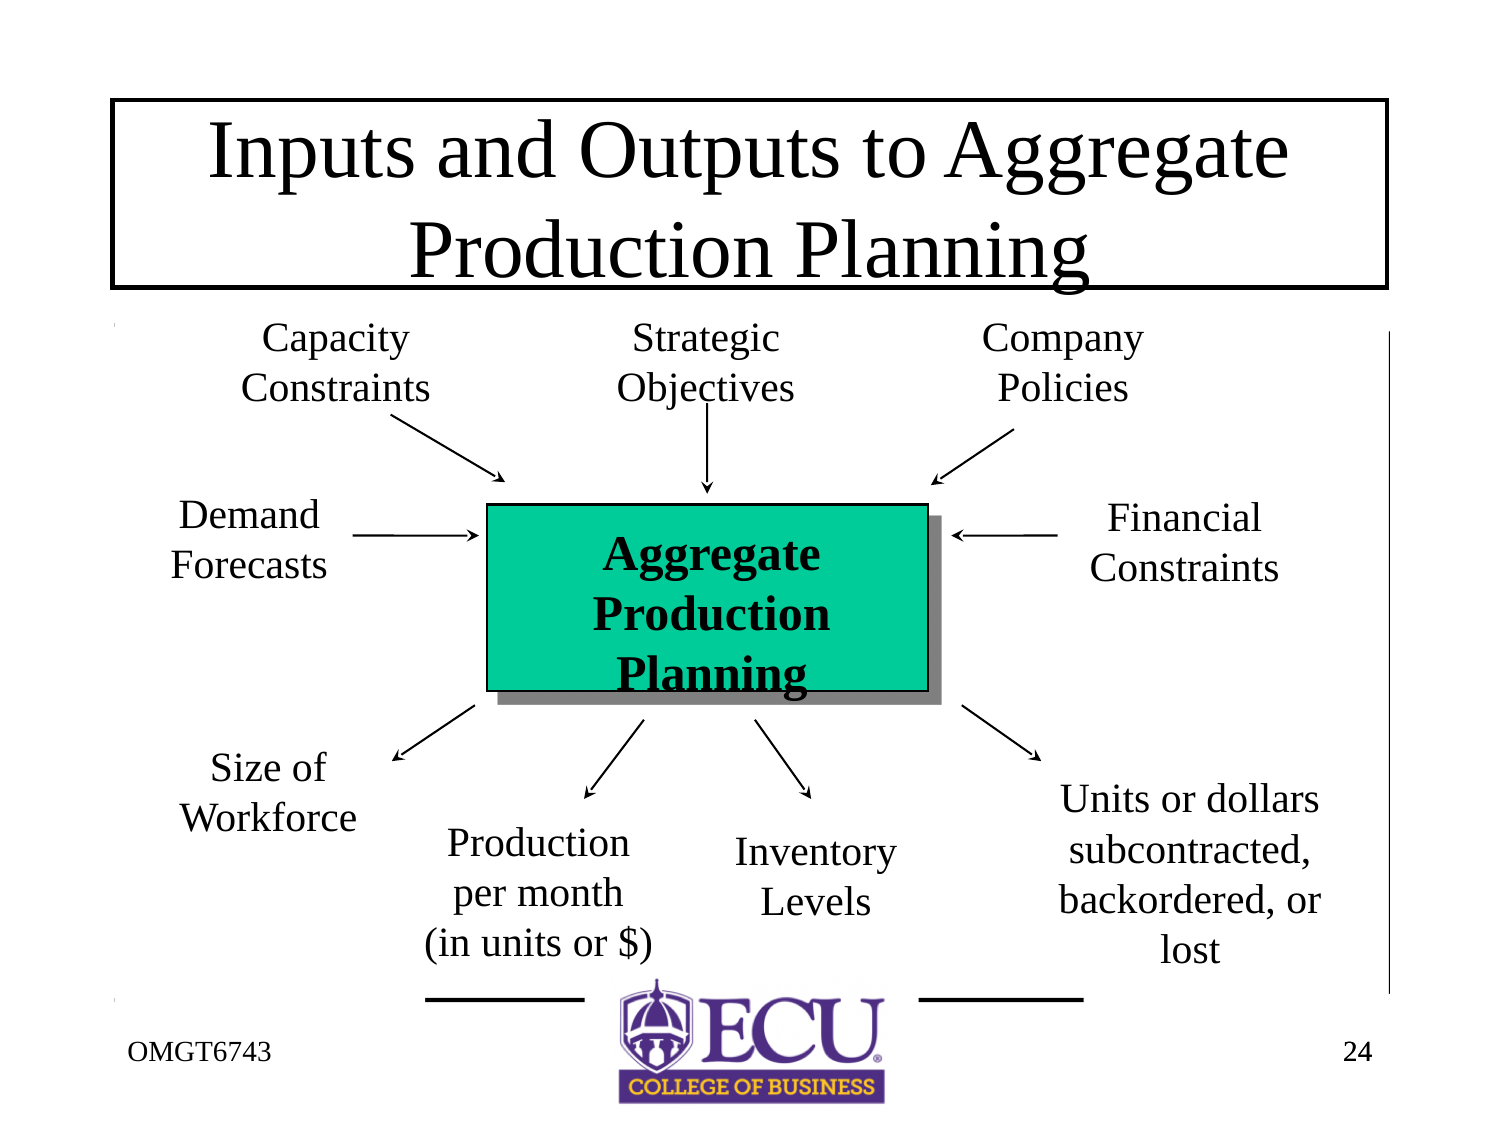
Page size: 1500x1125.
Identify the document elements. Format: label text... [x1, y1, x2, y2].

title Inputs and Outputs to Aggregate Production Planning [112, 99, 1388, 288]
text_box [112, 324, 1397, 1000]
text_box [155, 301, 1336, 979]
picture [611, 1000, 889, 1125]
